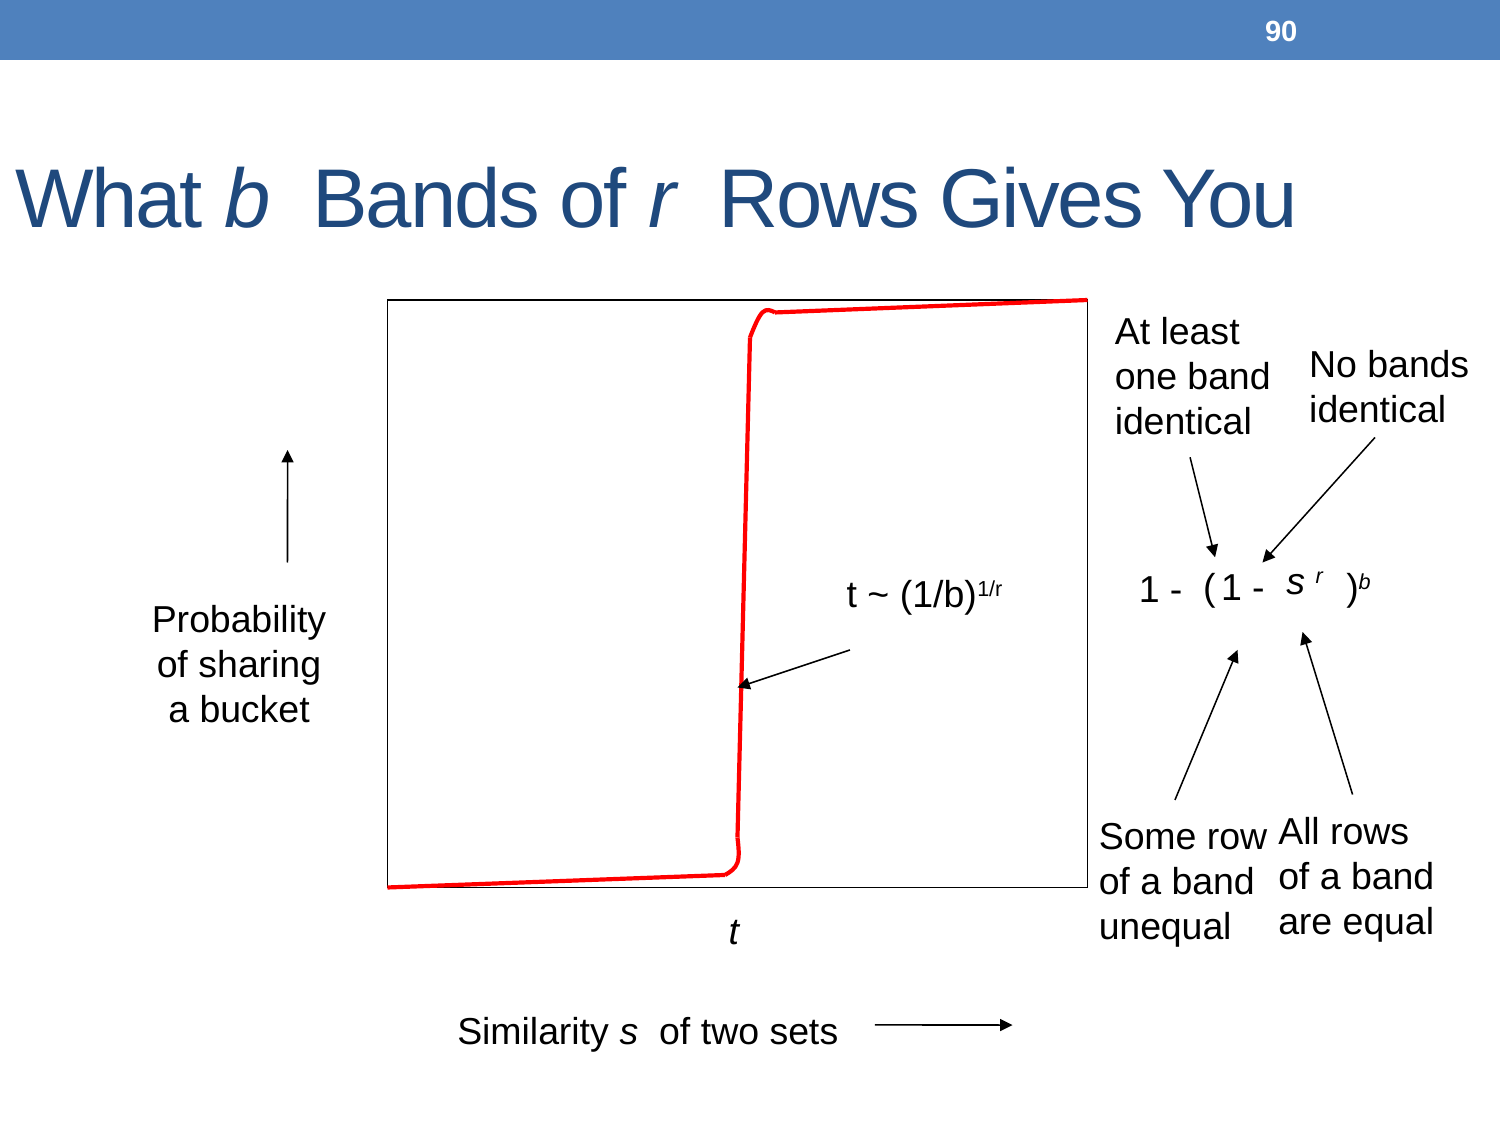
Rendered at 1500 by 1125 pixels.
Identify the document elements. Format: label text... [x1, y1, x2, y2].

text_box [874, 1018, 1013, 1032]
text_box [387, 299, 1088, 888]
text_box [750, 310, 775, 338]
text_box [1084, 555, 1290, 956]
slide_number 90 [1250, 3, 1425, 57]
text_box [737, 562, 1069, 688]
text_box [281, 450, 294, 563]
text_box Probability of sharing a bucket [137, 587, 342, 738]
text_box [1184, 287, 1483, 631]
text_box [1298, 638, 1451, 951]
text_box t [713, 899, 754, 960]
text_box Similarity s of two sets [442, 999, 854, 1060]
text_box [725, 838, 739, 876]
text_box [1099, 299, 1286, 633]
title What b Bands of r Rows Gives You [0, 99, 1500, 288]
